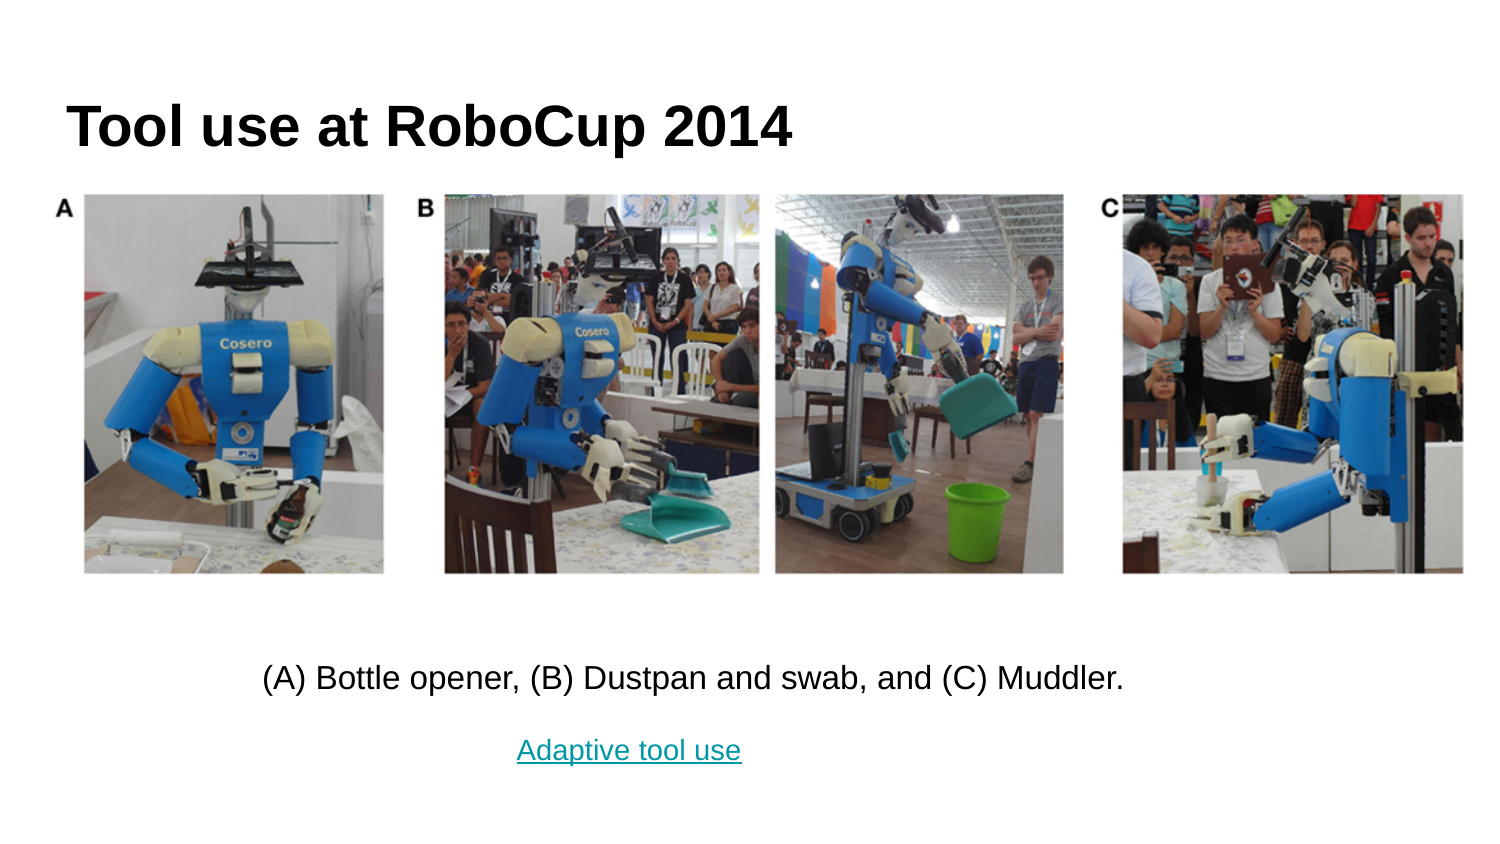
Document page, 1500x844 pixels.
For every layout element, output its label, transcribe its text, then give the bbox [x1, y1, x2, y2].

text_box (A) Bottle opener, (B) Dustpan and swab, and (C) Muddler. [247, 648, 1383, 704]
text_box Adaptive tool use [501, 724, 757, 775]
title Tool use at RoboCup 2014 [51, 72, 1449, 167]
picture [50, 194, 1464, 578]
